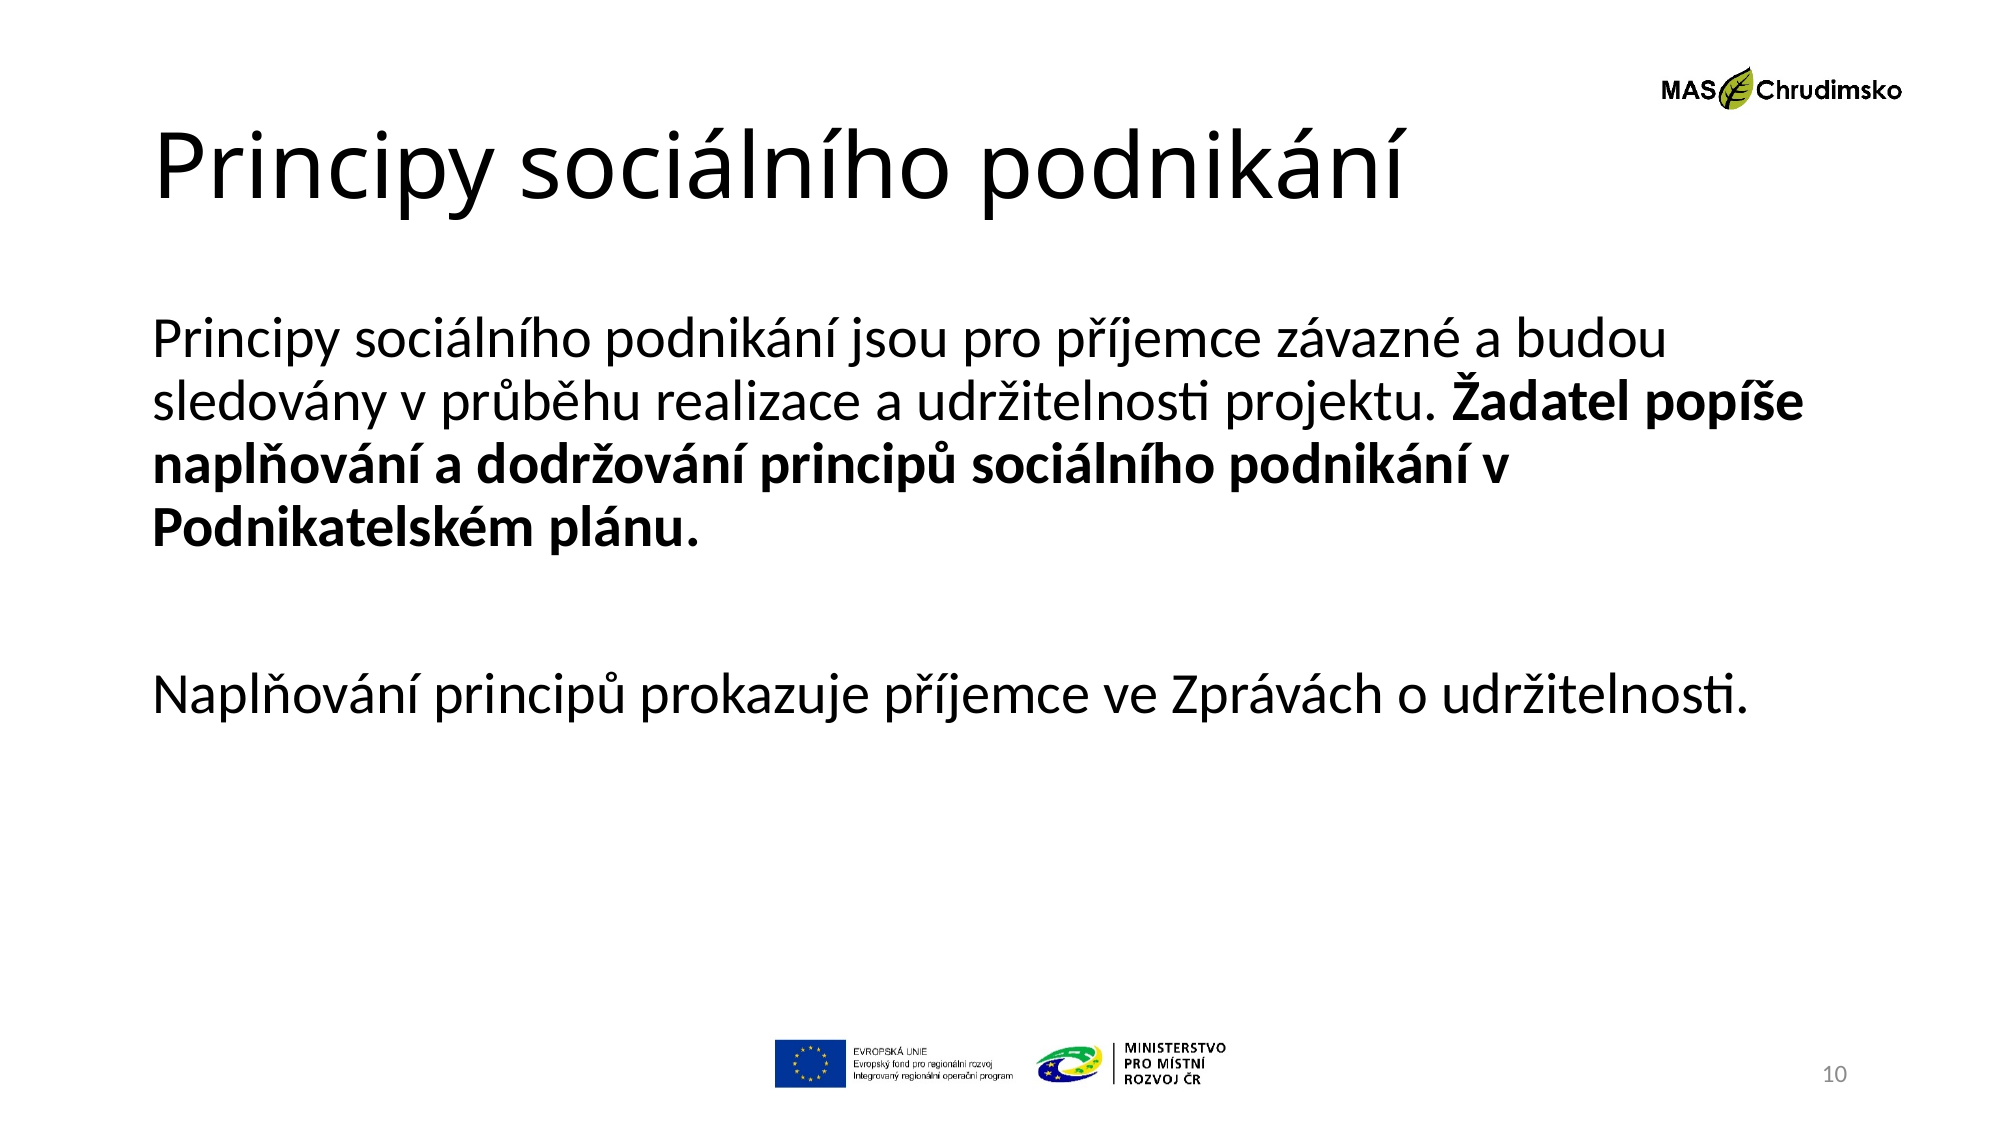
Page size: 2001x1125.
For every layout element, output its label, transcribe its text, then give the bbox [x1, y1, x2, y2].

title Principy sociálního podnikání [137, 59, 1863, 278]
picture [759, 1023, 1241, 1103]
picture [1641, 59, 1922, 116]
list Principy sociálního podnikání jsou pro příjemce závazné a budou sledovány v průběhu realizace a udržitelnosti projektu. Žadatel popíše naplňování a dodržování principů sociálního podnikání v Podnikatelském plánu. Naplňování principů prokazuje příjemce ve Zprávách o udržitelnosti. [137, 299, 1863, 1014]
slide_number 10 [1412, 1042, 1863, 1103]
